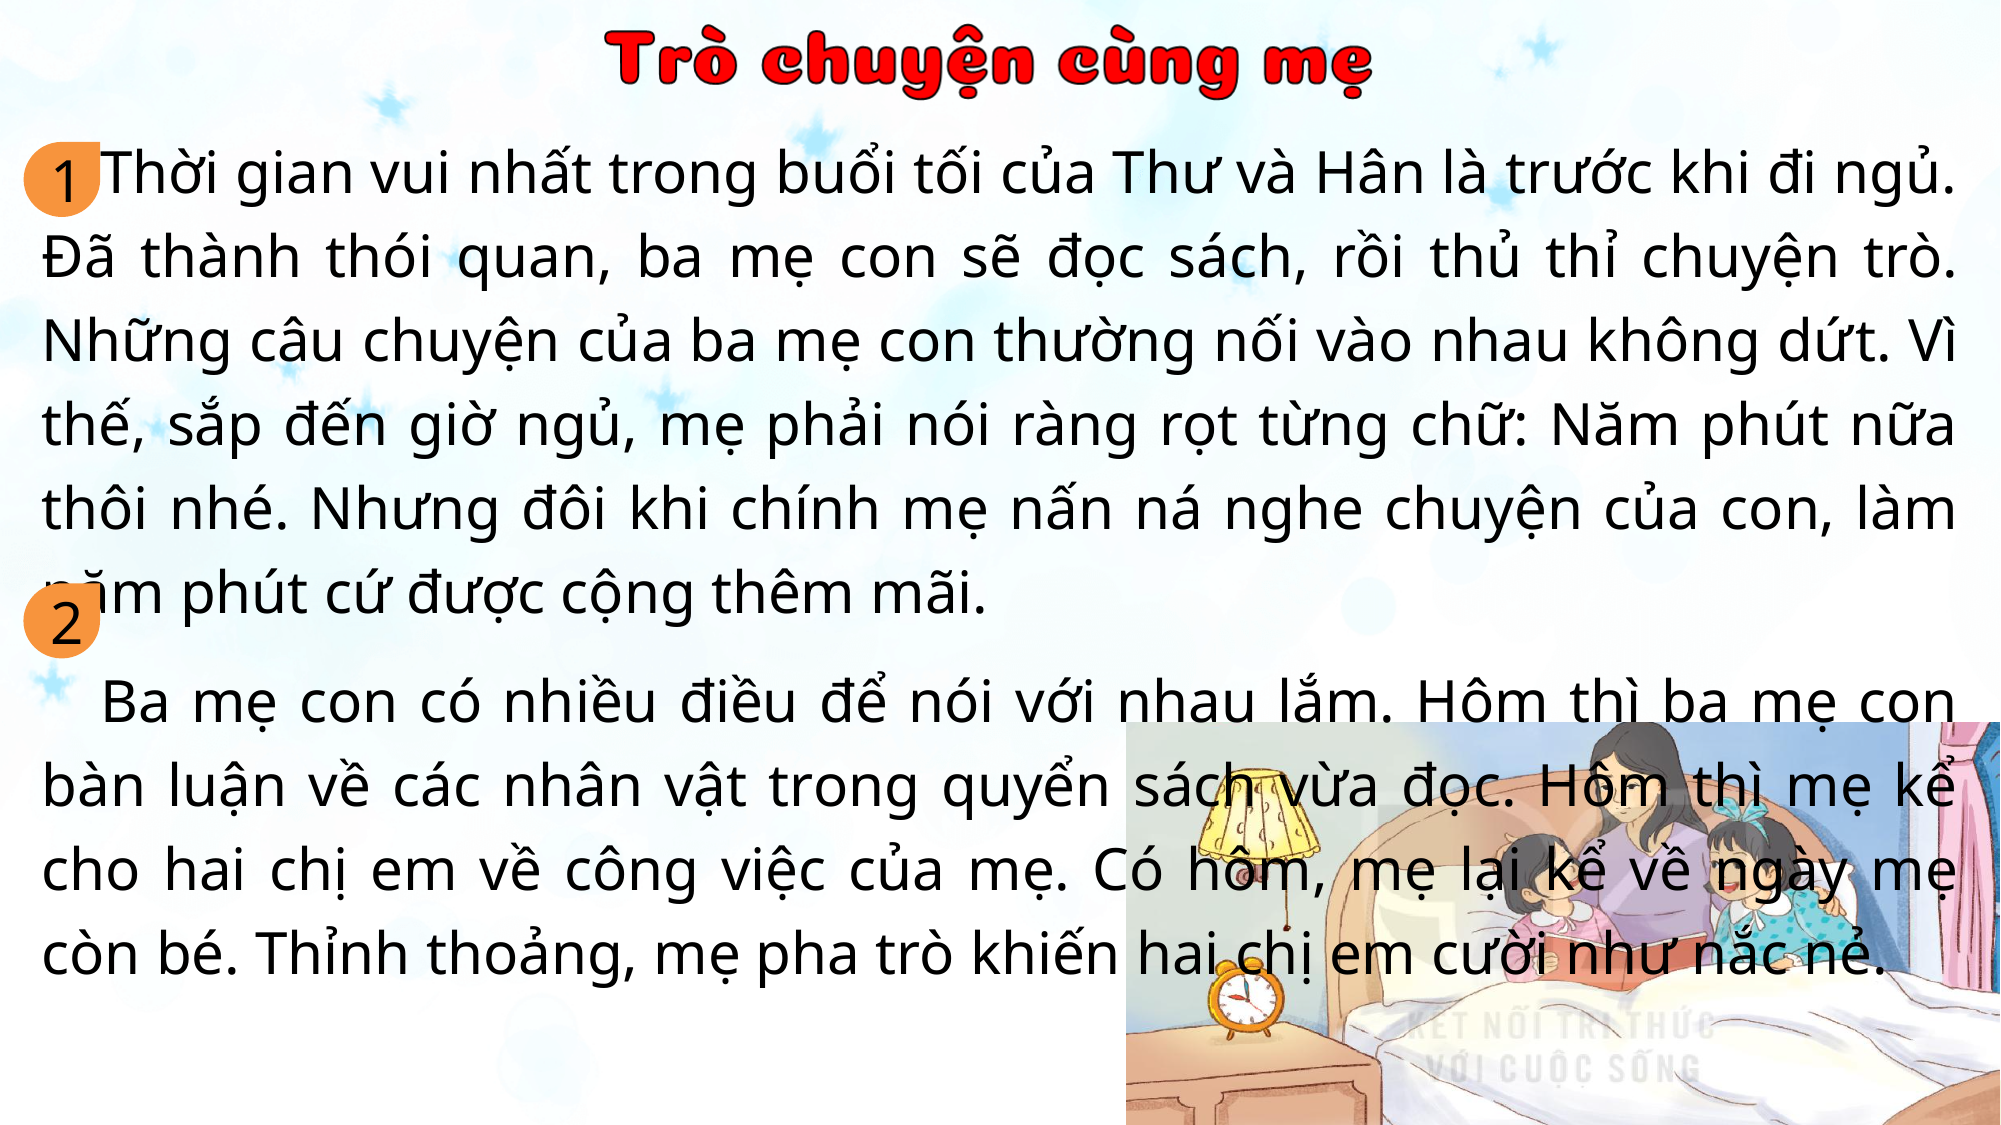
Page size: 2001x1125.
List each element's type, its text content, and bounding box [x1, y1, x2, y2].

picture [0, 0, 2001, 1125]
text_box Thời gian vui nhất trong buổi tối của Thư và Hân là trước khi đi ngủ. Đã thành thói quan, ba mẹ con sẽ đọc sách, rồi thủ thỉ chuyện trò. Những câu chuyện của ba mẹ con thường nối vào nhau không dứt. Vì thế, sắp đến giờ ngủ, mẹ phải nói ràng rọt từng chữ: Năm phút nữa thôi nhé. Nhưng đôi khi chính mẹ nấn ná nghe chuyện của con, làm năm phút cứ được cộng thêm mãi. Ba mẹ con có nhiều điều để nói với nhau lắm. Hôm thì ba mẹ con bàn luận về các nhân vật trong quyển sách vừa đọc. Hôm thì mẹ kể cho hai chị em về công việc của mẹ. Có hôm, mẹ lại kể về ngày mẹ còn bé. Thỉnh thoảng, mẹ pha trò khiến hai chị em cười như nắc nẻ. [26, 113, 1973, 994]
text_box 2 [24, 584, 99, 658]
text_box 1 [24, 142, 100, 216]
